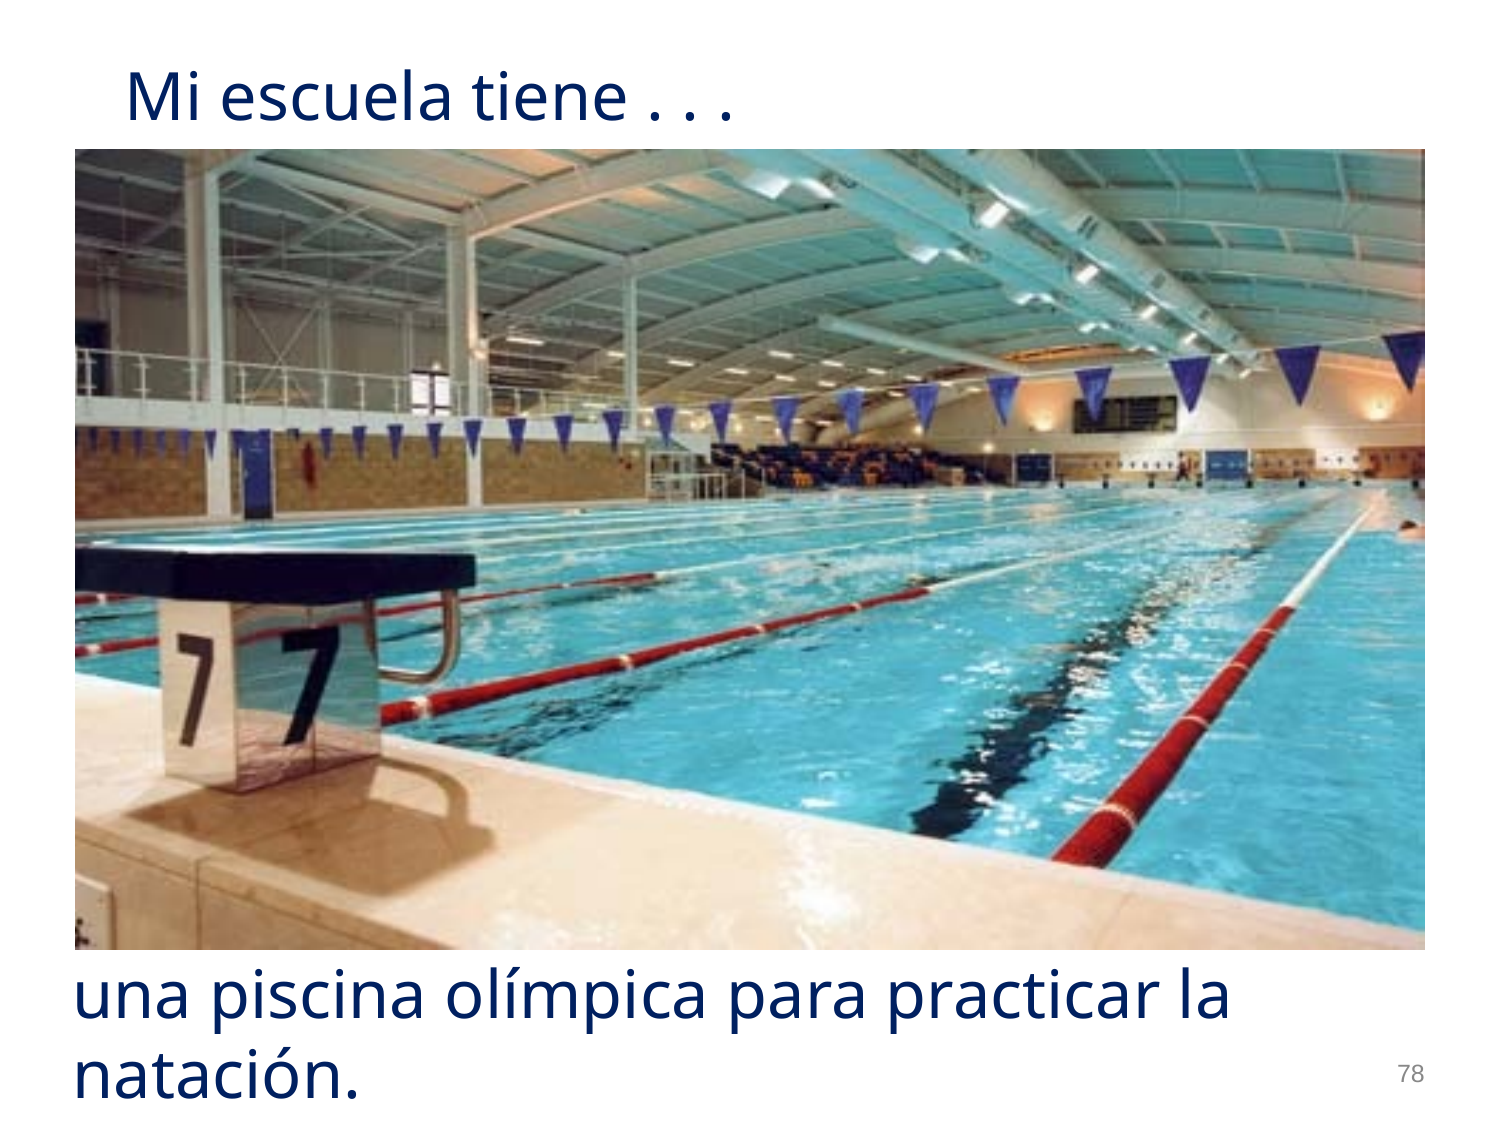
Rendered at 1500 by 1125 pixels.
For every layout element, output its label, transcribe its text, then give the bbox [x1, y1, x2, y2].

text_box una piscina olímpica para practicar la natación. [72, 956, 1275, 1112]
picture [74, 149, 1426, 951]
text_box 78 [1275, 1057, 1425, 1088]
text_box Mi escuela tiene . . . [124, 53, 782, 134]
